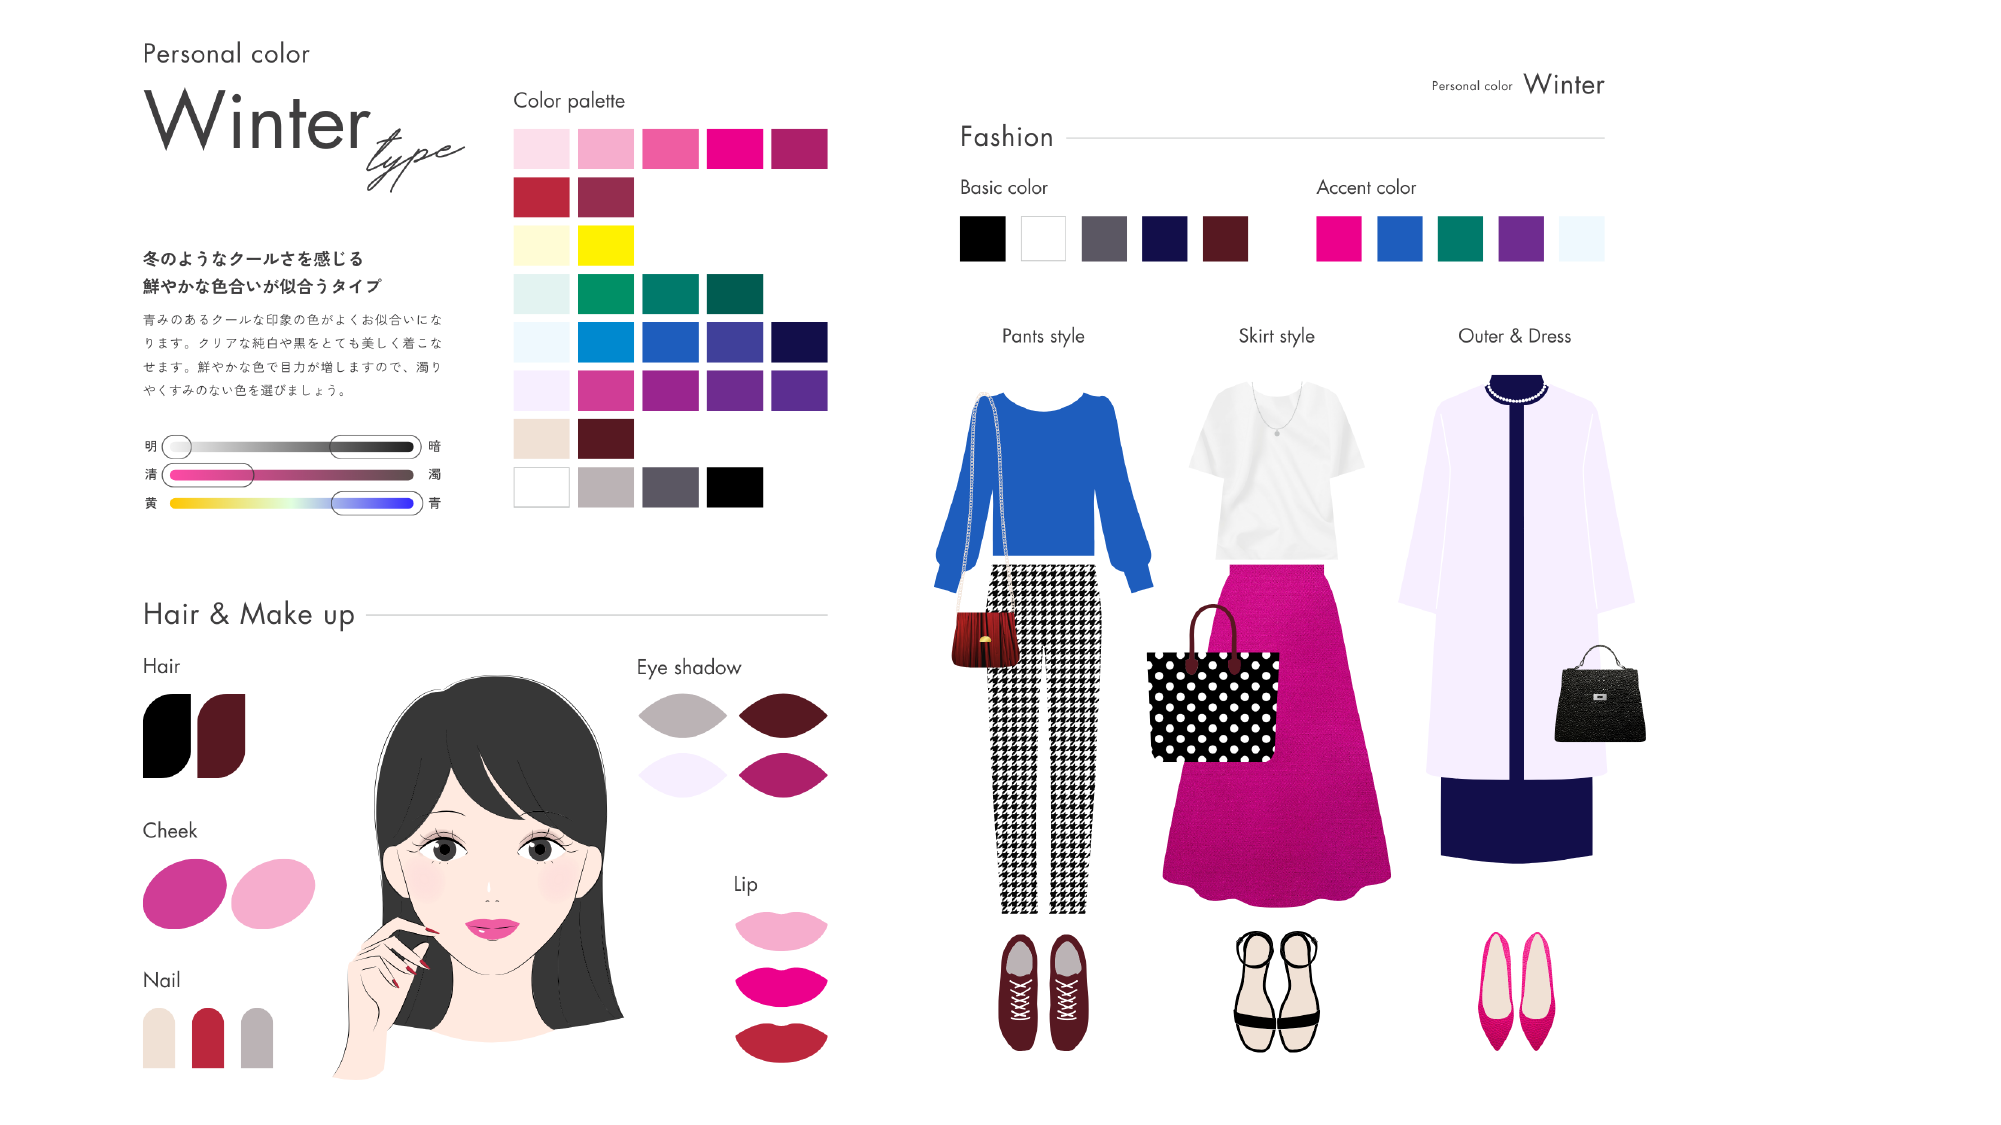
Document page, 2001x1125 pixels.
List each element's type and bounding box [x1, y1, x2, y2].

picture [884, 0, 1680, 1123]
list [62, 0, 908, 1125]
